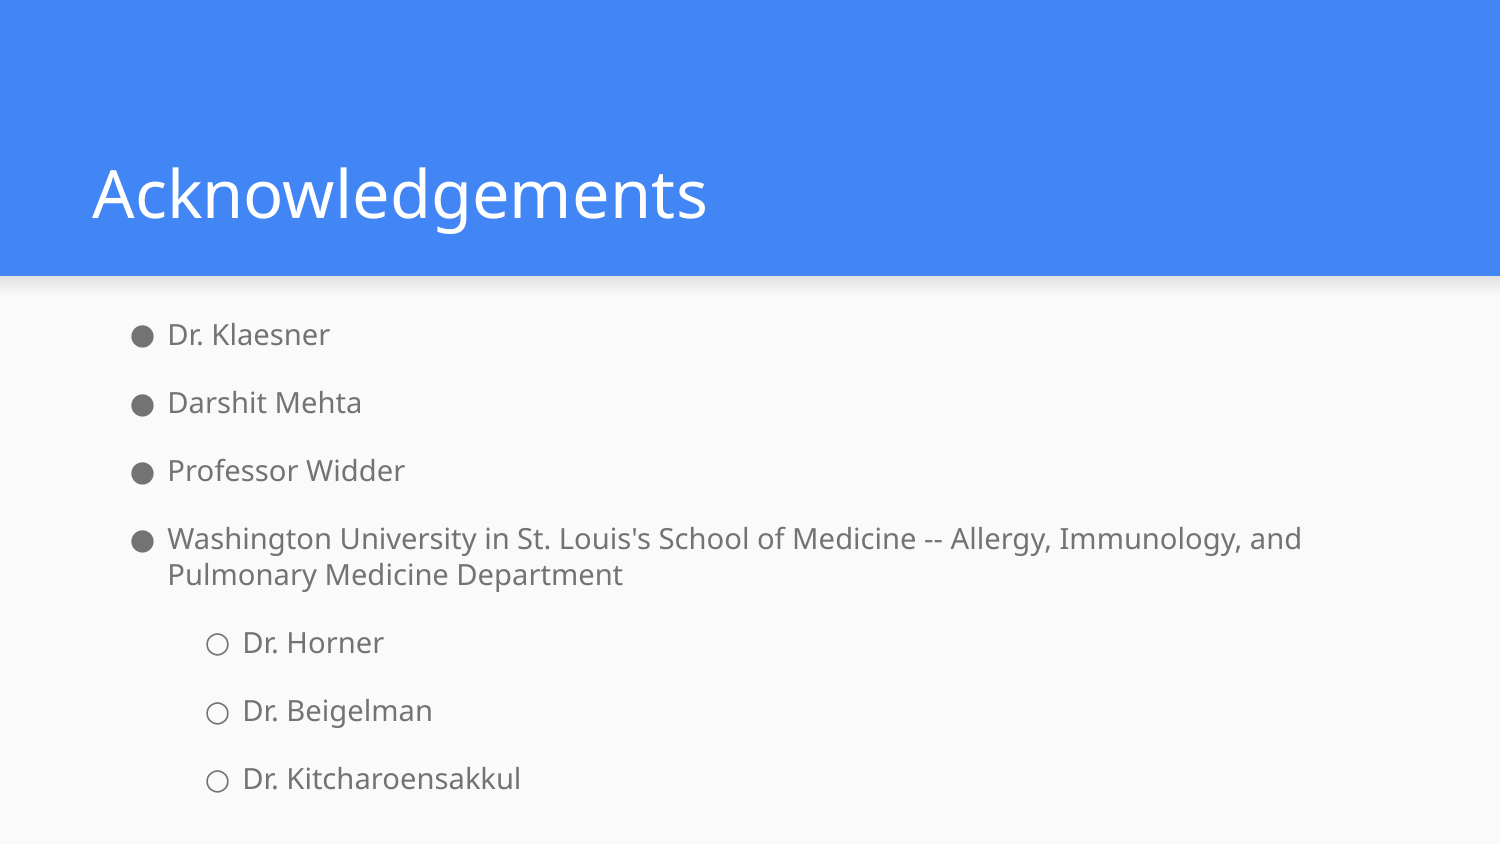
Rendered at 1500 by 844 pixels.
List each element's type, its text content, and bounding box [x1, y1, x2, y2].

title Acknowledgements [77, 121, 1427, 248]
list Dr. Klaesner Darshit Mehta Professor Widder Washington University in St. Louis's School of Medicine -- Allergy, Immunology, and Pulmonary Medicine Department Dr. Horner Dr. Beigelman Dr. Kitcharoensakkul [77, 301, 1427, 746]
